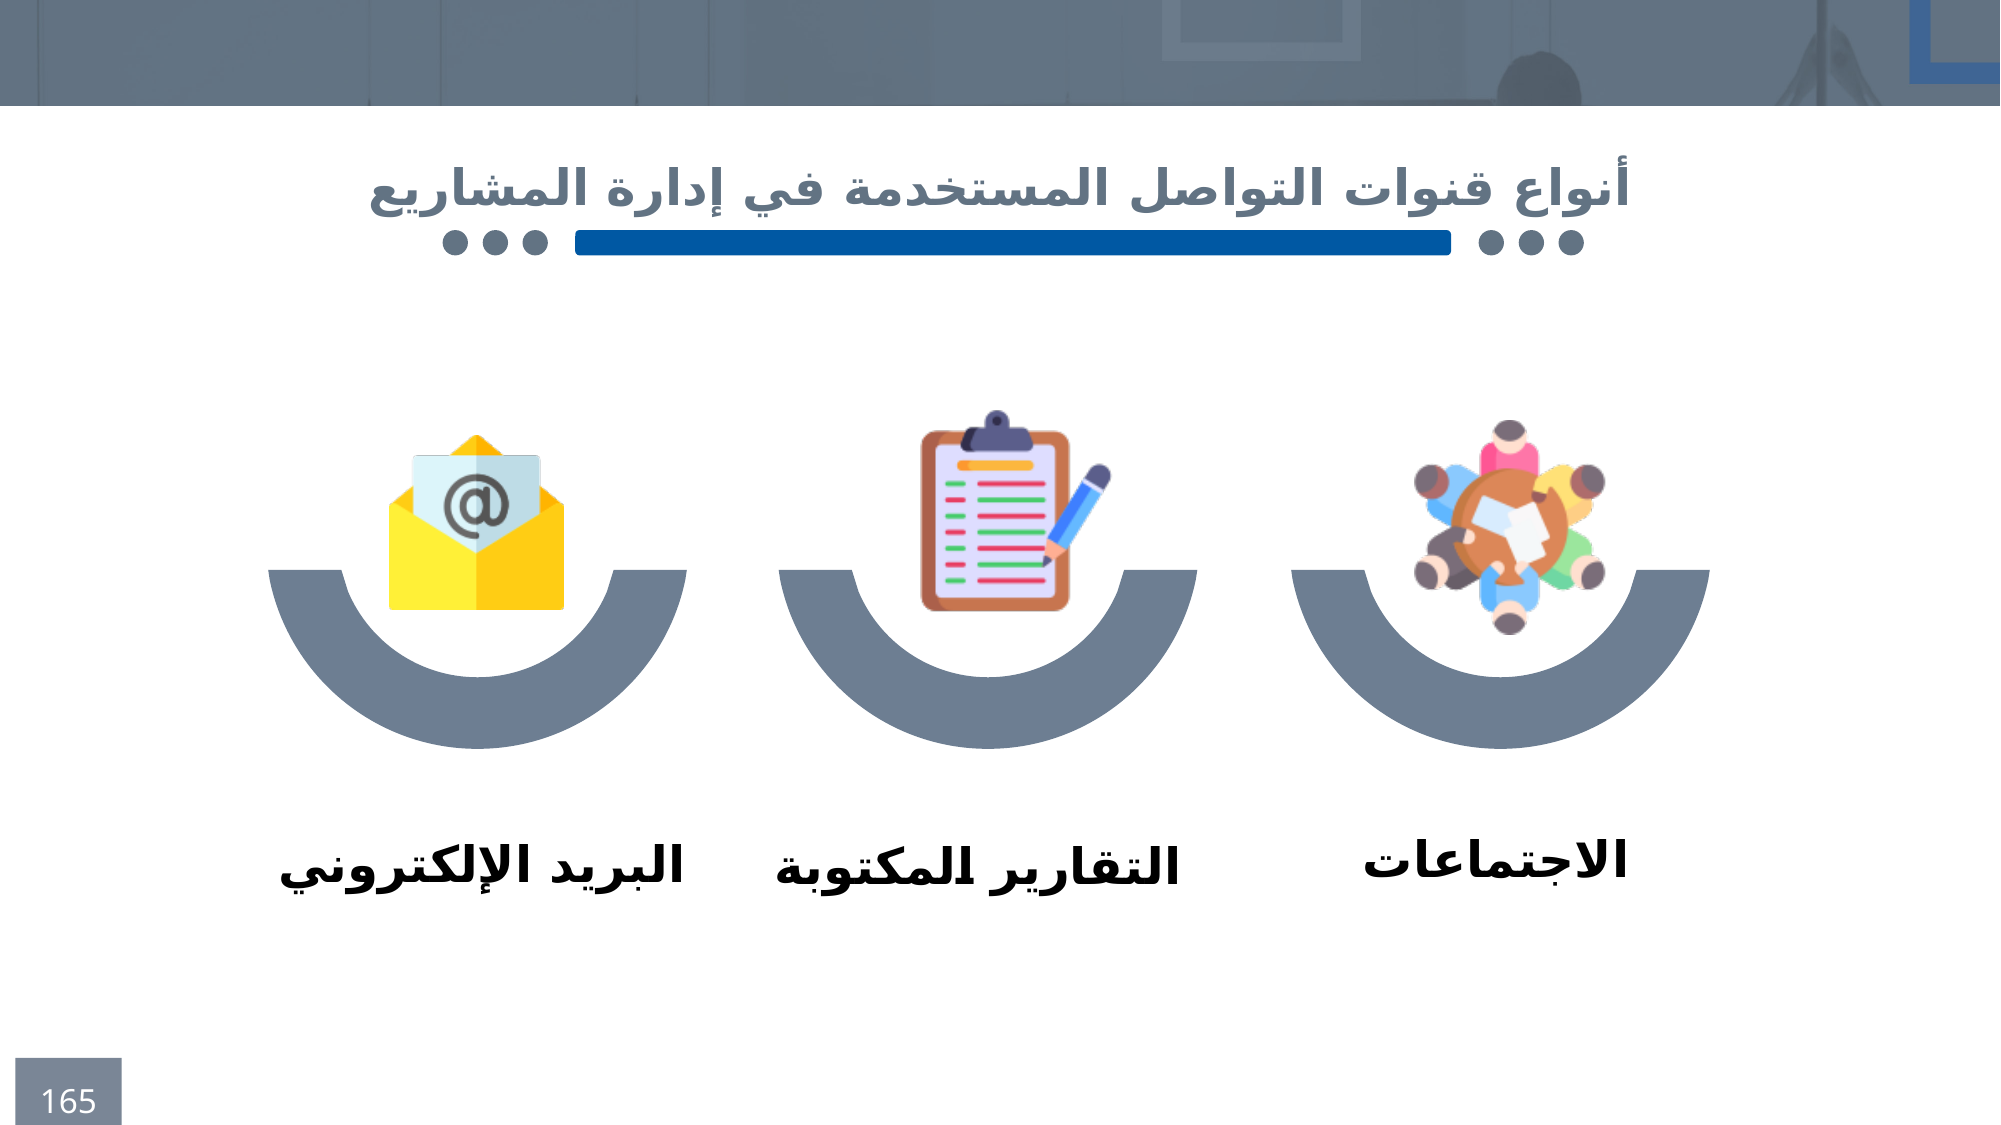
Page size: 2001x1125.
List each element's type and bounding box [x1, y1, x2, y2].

text_box [721, 404, 1235, 902]
text_box [1243, 420, 1749, 895]
text_box [251, 435, 713, 900]
text_box [330, 139, 1669, 256]
picture [0, 0, 2000, 106]
